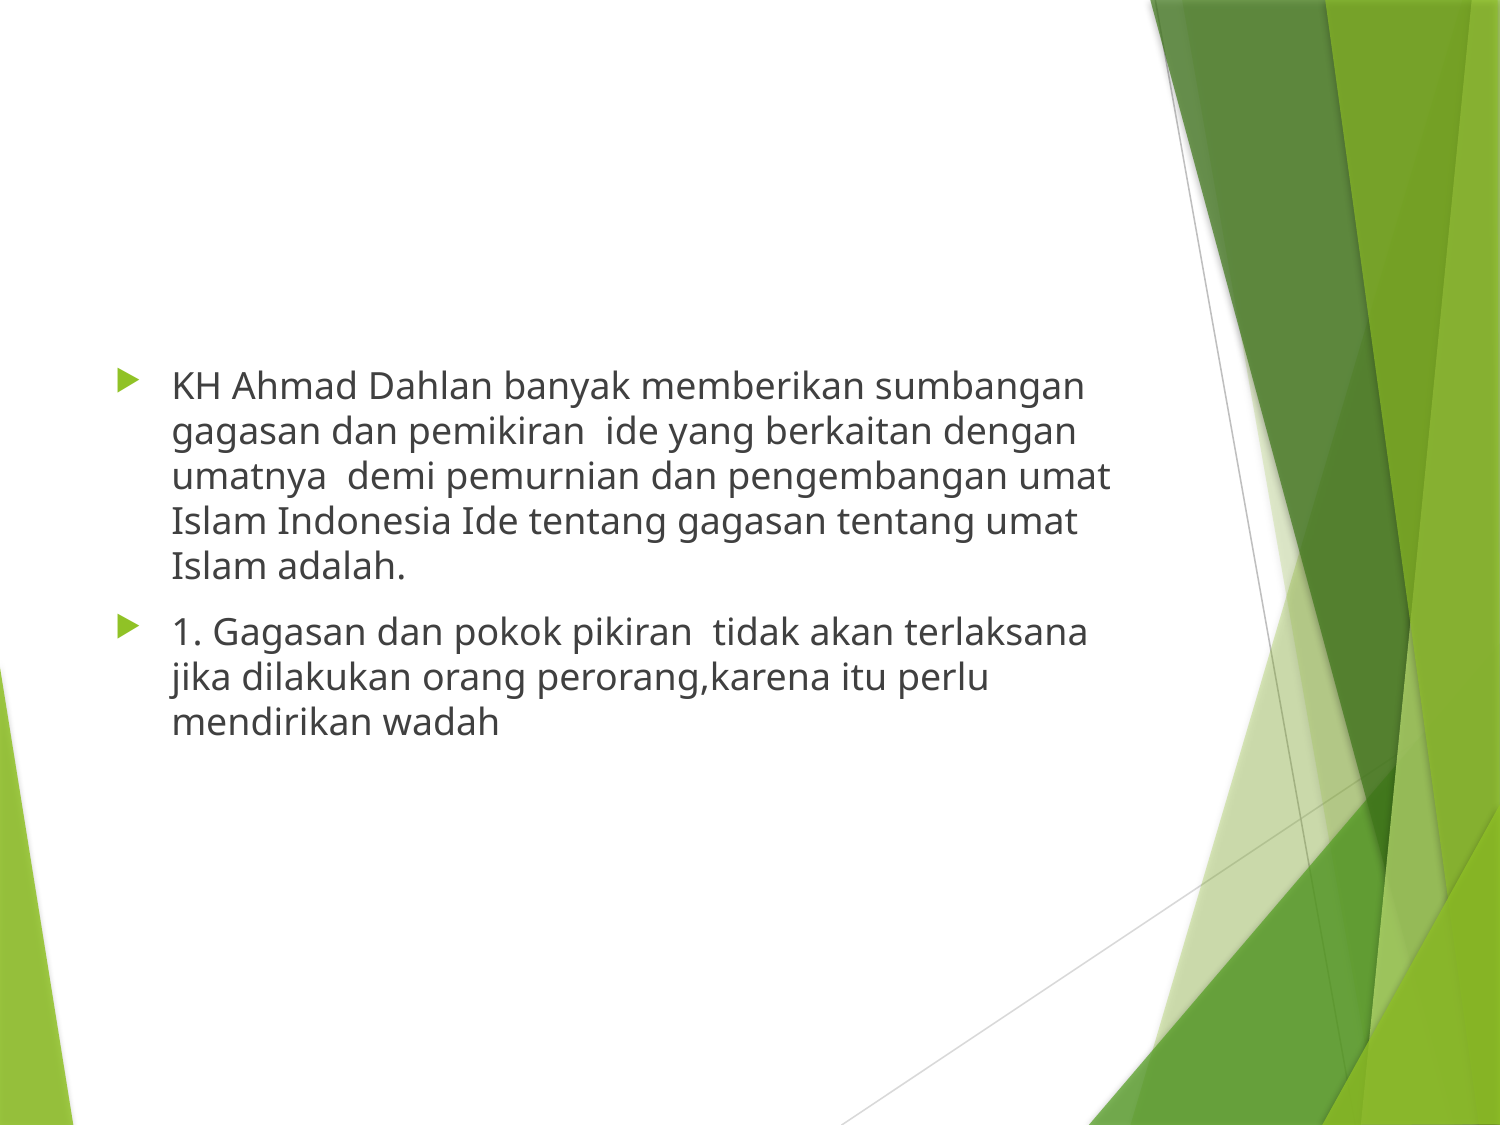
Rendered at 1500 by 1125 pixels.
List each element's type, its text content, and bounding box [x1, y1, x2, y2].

list KH Ahmad Dahlan banyak memberikan sumbangan gagasan dan pemikiran ide yang berkaitan dengan umatnya demi pemurnian dan pengembangan umat Islam Indonesia Ide tentang gagasan tentang umat Islam adalah. 1. Gagasan dan pokok pikiran tidak akan terlaksana jika dilakukan orang perorang,karena itu perlu mendirikan wadah [99, 354, 1142, 992]
